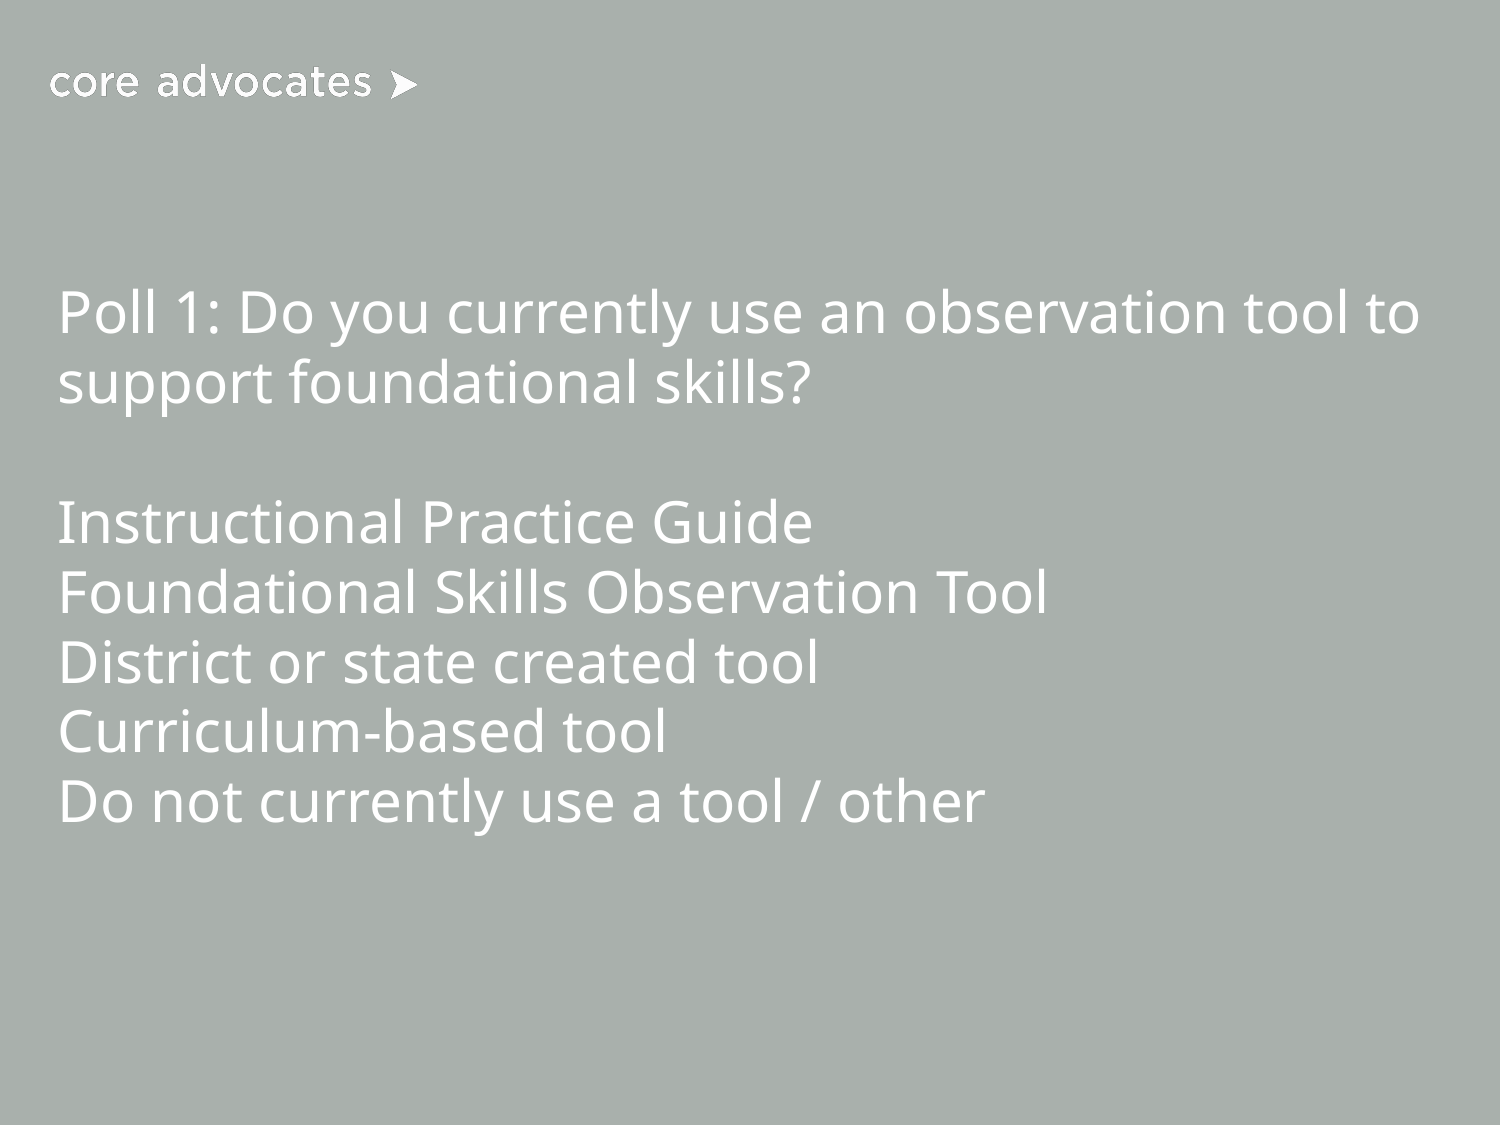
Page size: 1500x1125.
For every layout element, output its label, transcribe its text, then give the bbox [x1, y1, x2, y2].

picture [50, 64, 417, 99]
title Poll 1: Do you currently use an observation tool to support foundational skills? Instructional Practice Guide Foundational Skills Observation Tool District or state created tool Curriculum-based tool Do not currently use a tool / other [42, 492, 1458, 817]
